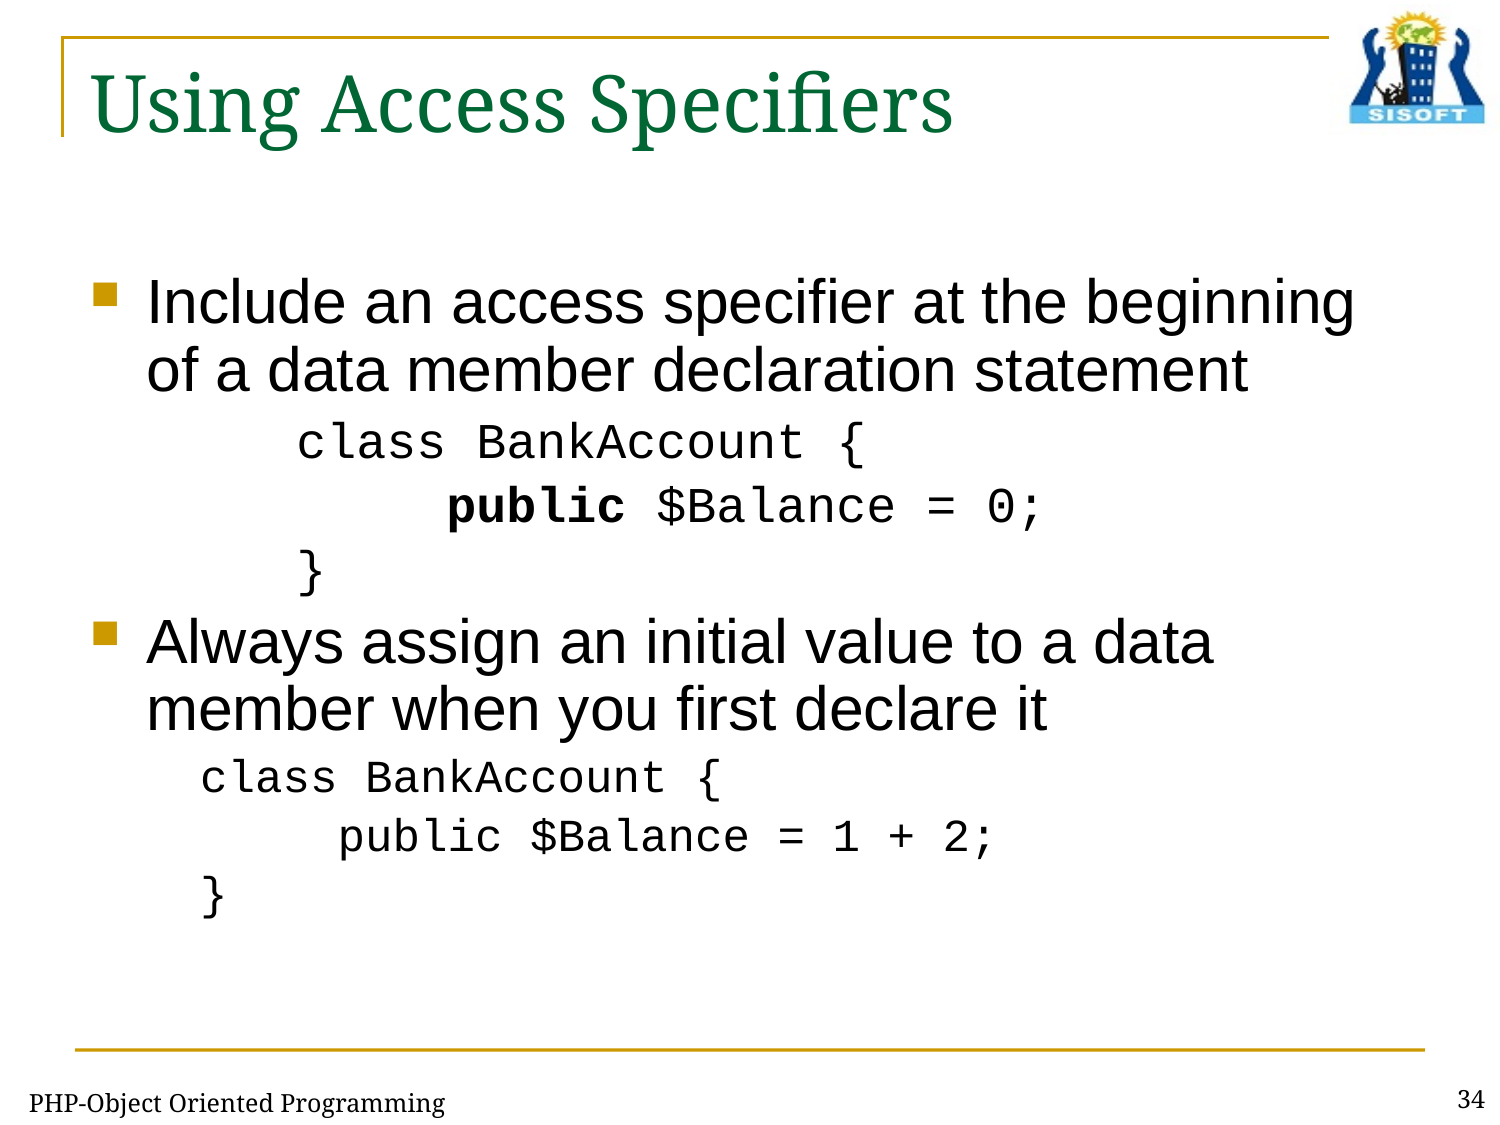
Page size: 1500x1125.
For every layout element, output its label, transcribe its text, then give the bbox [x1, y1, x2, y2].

list Include an access specifier at the beginning of a data member declaration statement class BankAccount { public $Balance = 0; } Always assign an initial value to a data member when you first declare it class BankAccount { public $Balance = 1 + 2; } [75, 262, 1425, 1006]
picture [1329, 4, 1500, 135]
title Using Access Specifiers [75, 45, 1425, 233]
slide_number 34 [1149, 1050, 1500, 1125]
footer PHP-Object Oriented Programming [0, 1050, 475, 1125]
